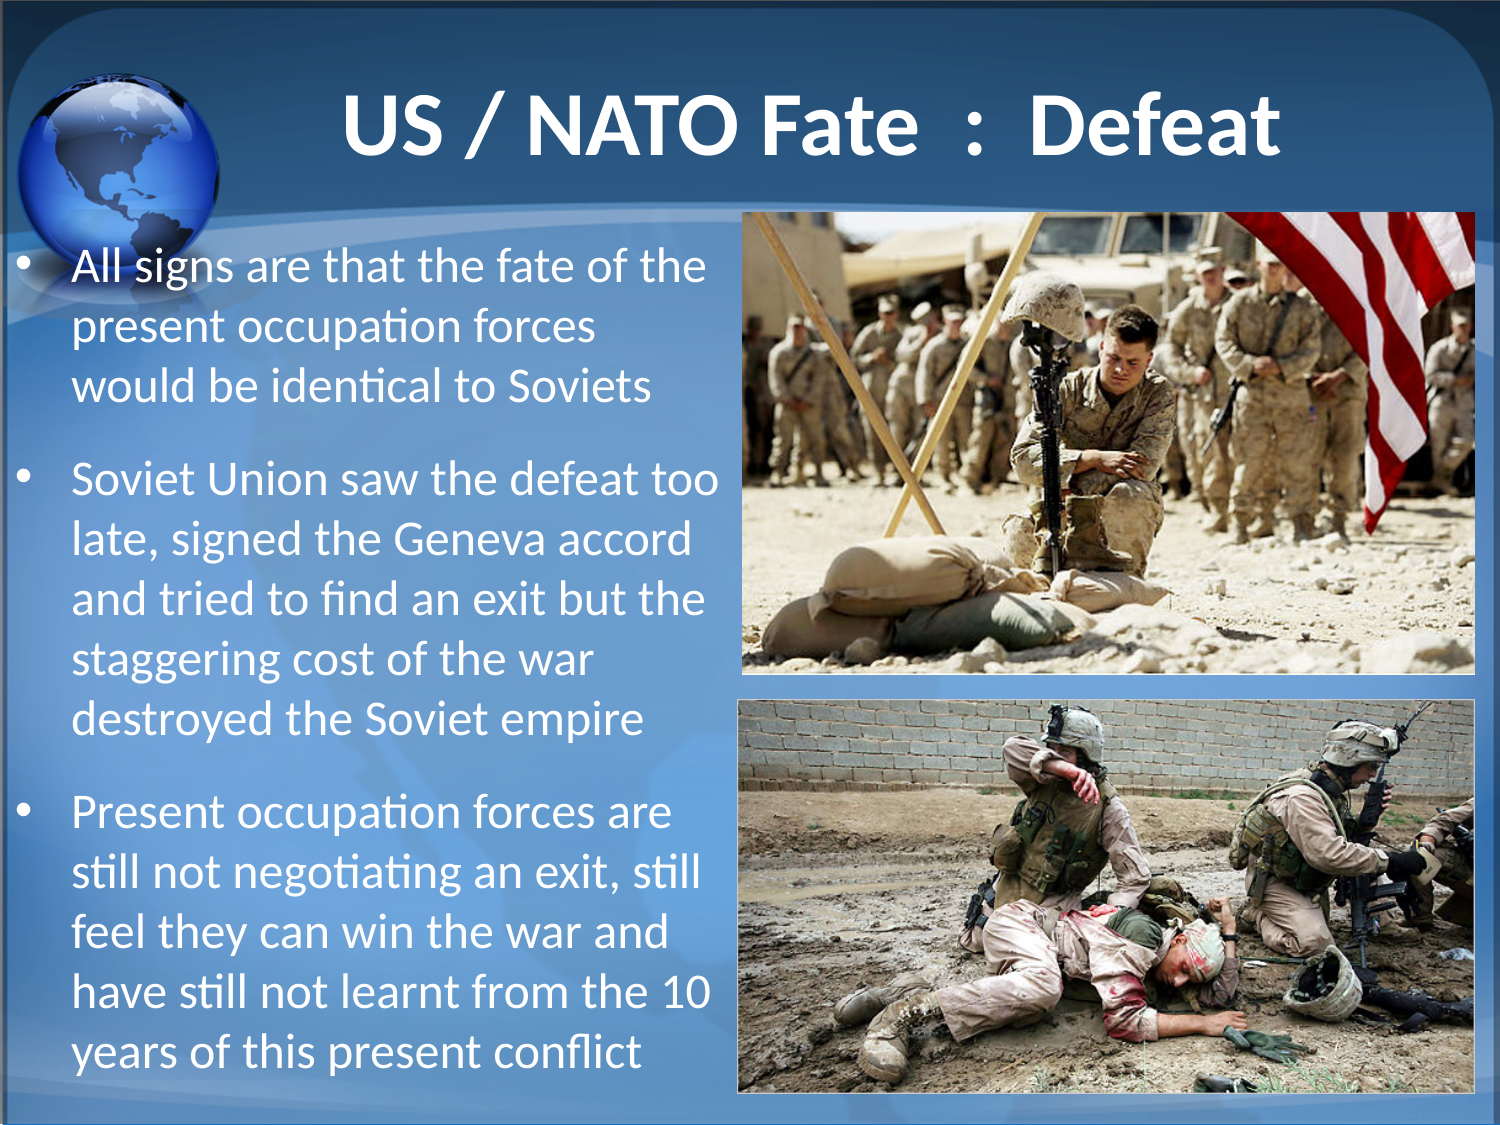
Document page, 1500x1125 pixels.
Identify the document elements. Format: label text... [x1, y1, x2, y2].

text_box All signs are that the fate of the present occupation forces would be identical to Soviets Soviet Union saw the defeat too late, signed the Geneva accord and tried to find an exit but the staggering cost of the war destroyed the Soviet empire Present occupation forces are still not negotiating an exit, still feel they can win the war and have still not learnt from the 10 years of this present conflict [0, 224, 1463, 1125]
text_box US / NATO Fate : Defeat [187, 24, 1438, 213]
picture [0, 0, 1500, 1125]
